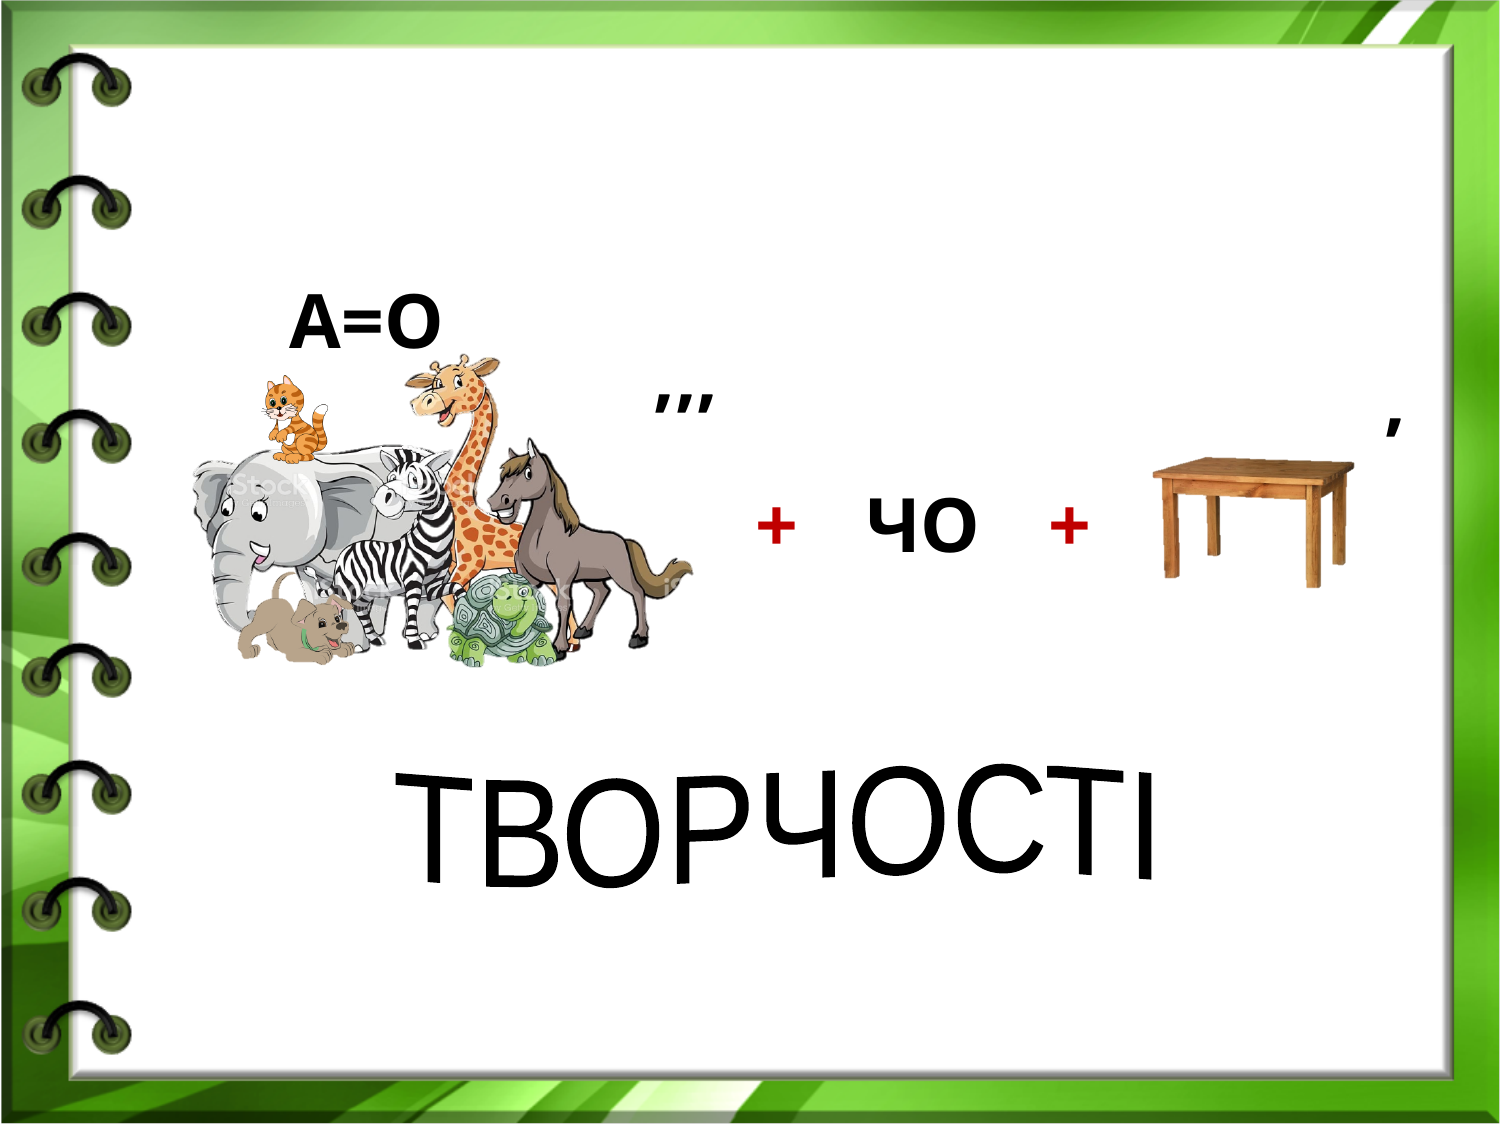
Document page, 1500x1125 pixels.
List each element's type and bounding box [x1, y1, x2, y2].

picture [0, 0, 1500, 1125]
text_box [178, 266, 1470, 691]
